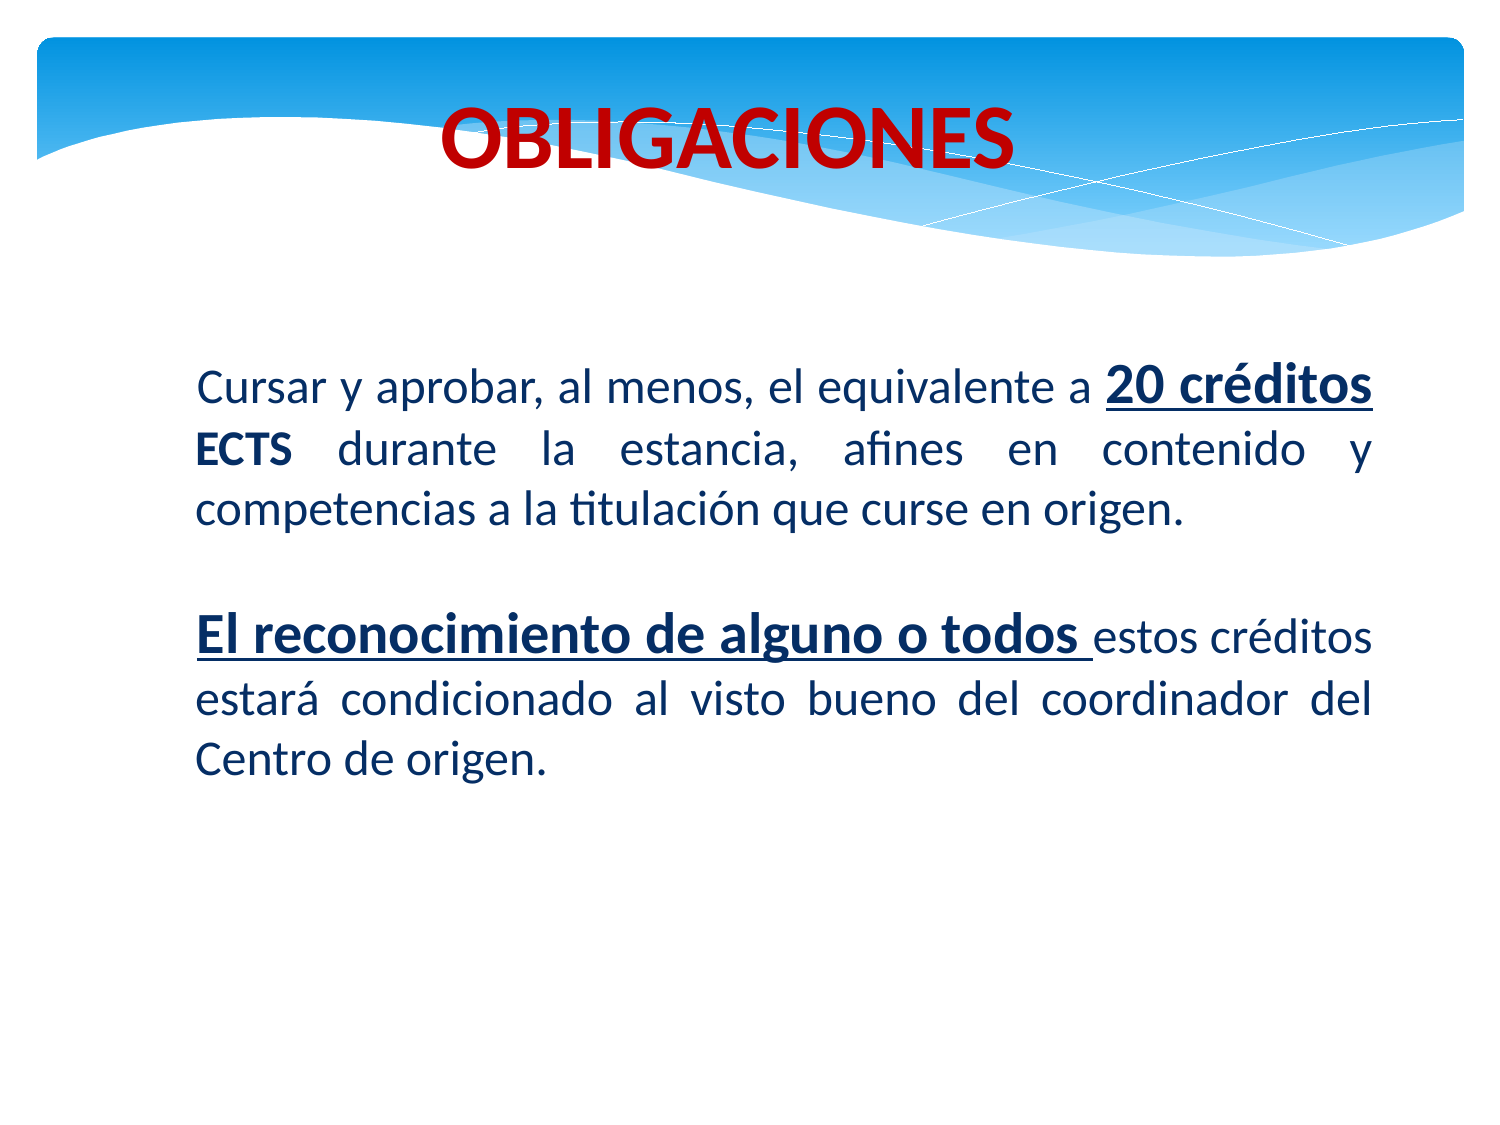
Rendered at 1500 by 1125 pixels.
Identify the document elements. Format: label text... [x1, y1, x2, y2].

text_box OBLIGACIONES [53, 37, 1404, 226]
text_box Cursar y aprobar, al menos, el equivalente a 20 créditos ECTS durante la estancia, afines en contenido y competencias a la titulación que curse en origen. El reconocimiento de alguno o todos estos créditos estará condicionado al visto bueno del coordinador del Centro de origen. [109, 338, 1388, 991]
